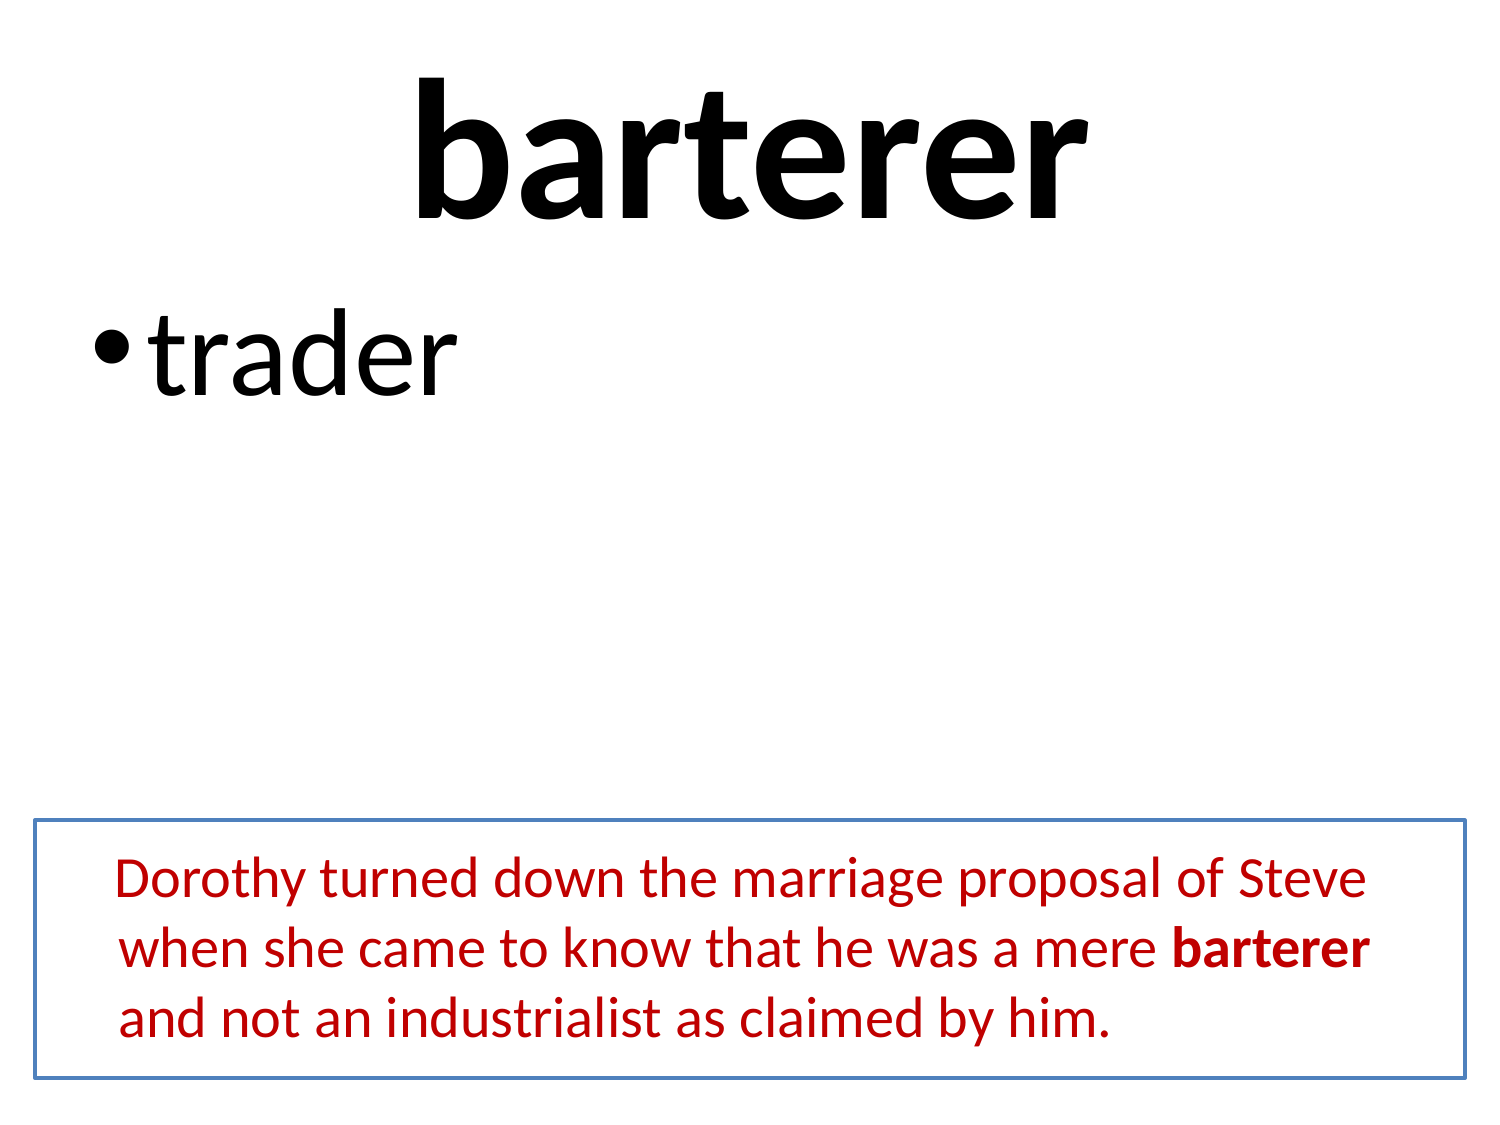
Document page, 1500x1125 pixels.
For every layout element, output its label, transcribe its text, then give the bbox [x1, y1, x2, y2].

list Dorothy turned down the marriage proposal of Steve when she came to know that he was a mere barterer and not an industrialist as claimed by him. [46, 832, 1454, 1067]
title barterer [75, 45, 1425, 233]
list trader [75, 262, 1425, 832]
